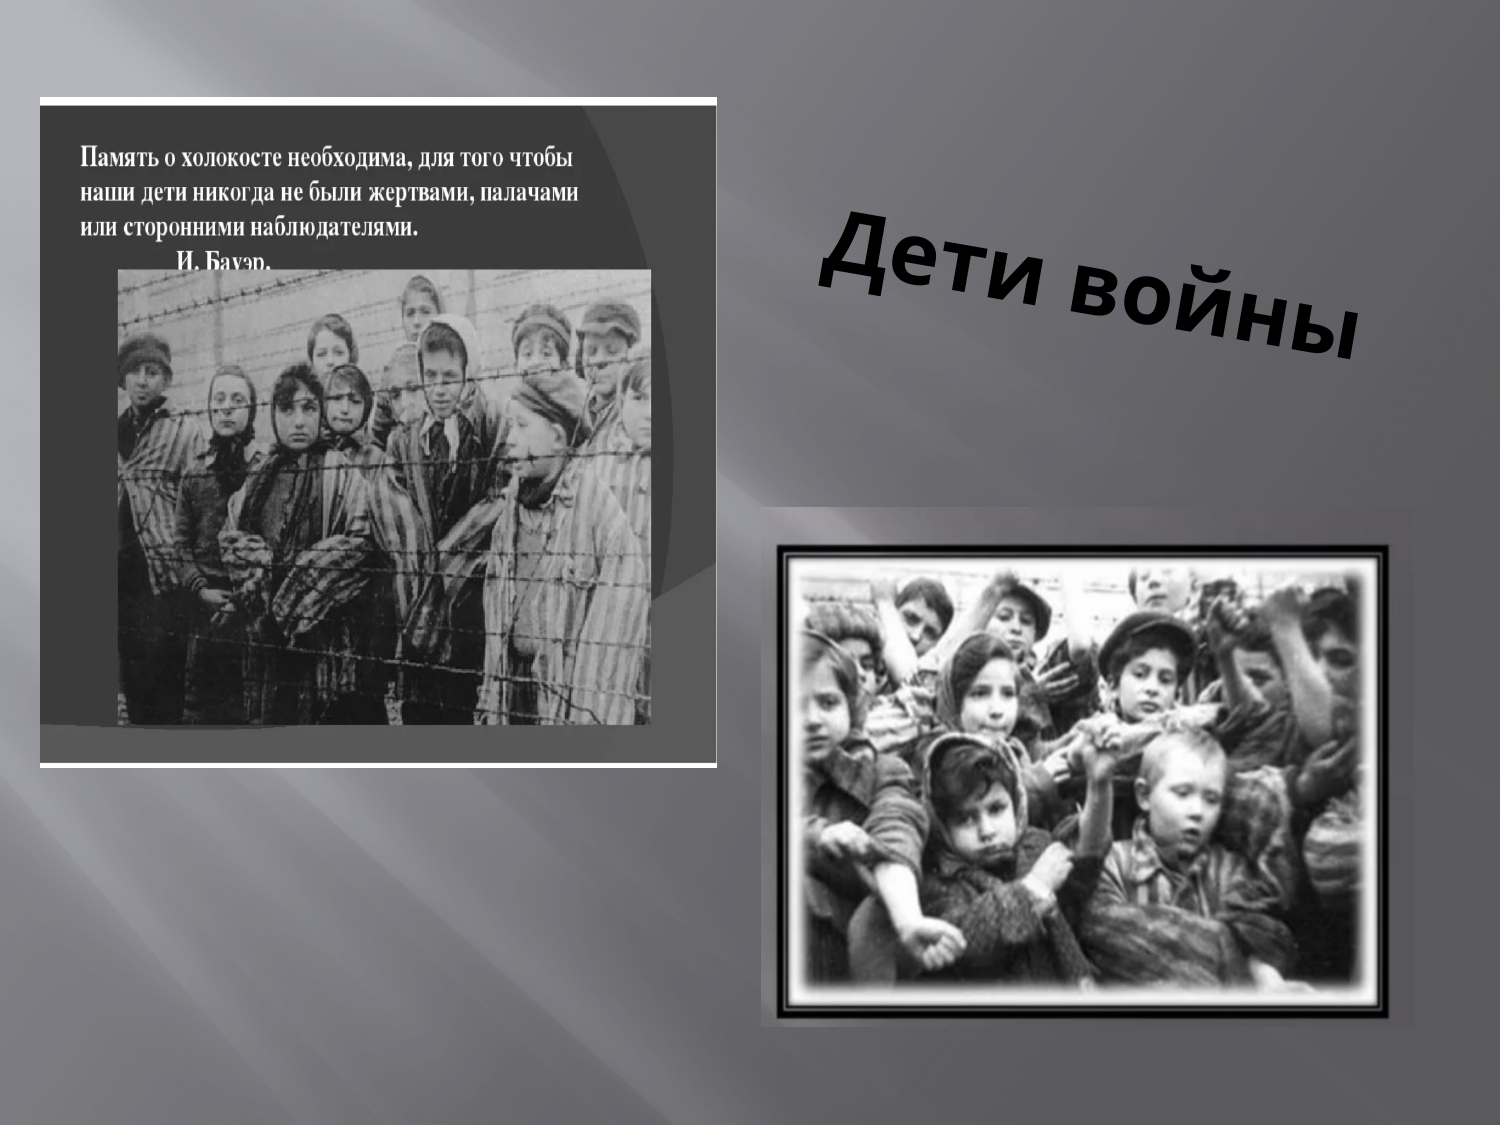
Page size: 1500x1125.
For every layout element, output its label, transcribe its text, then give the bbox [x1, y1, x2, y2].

picture [40, 97, 718, 768]
title Дети войны [760, 67, 1471, 495]
picture [761, 507, 1413, 1028]
